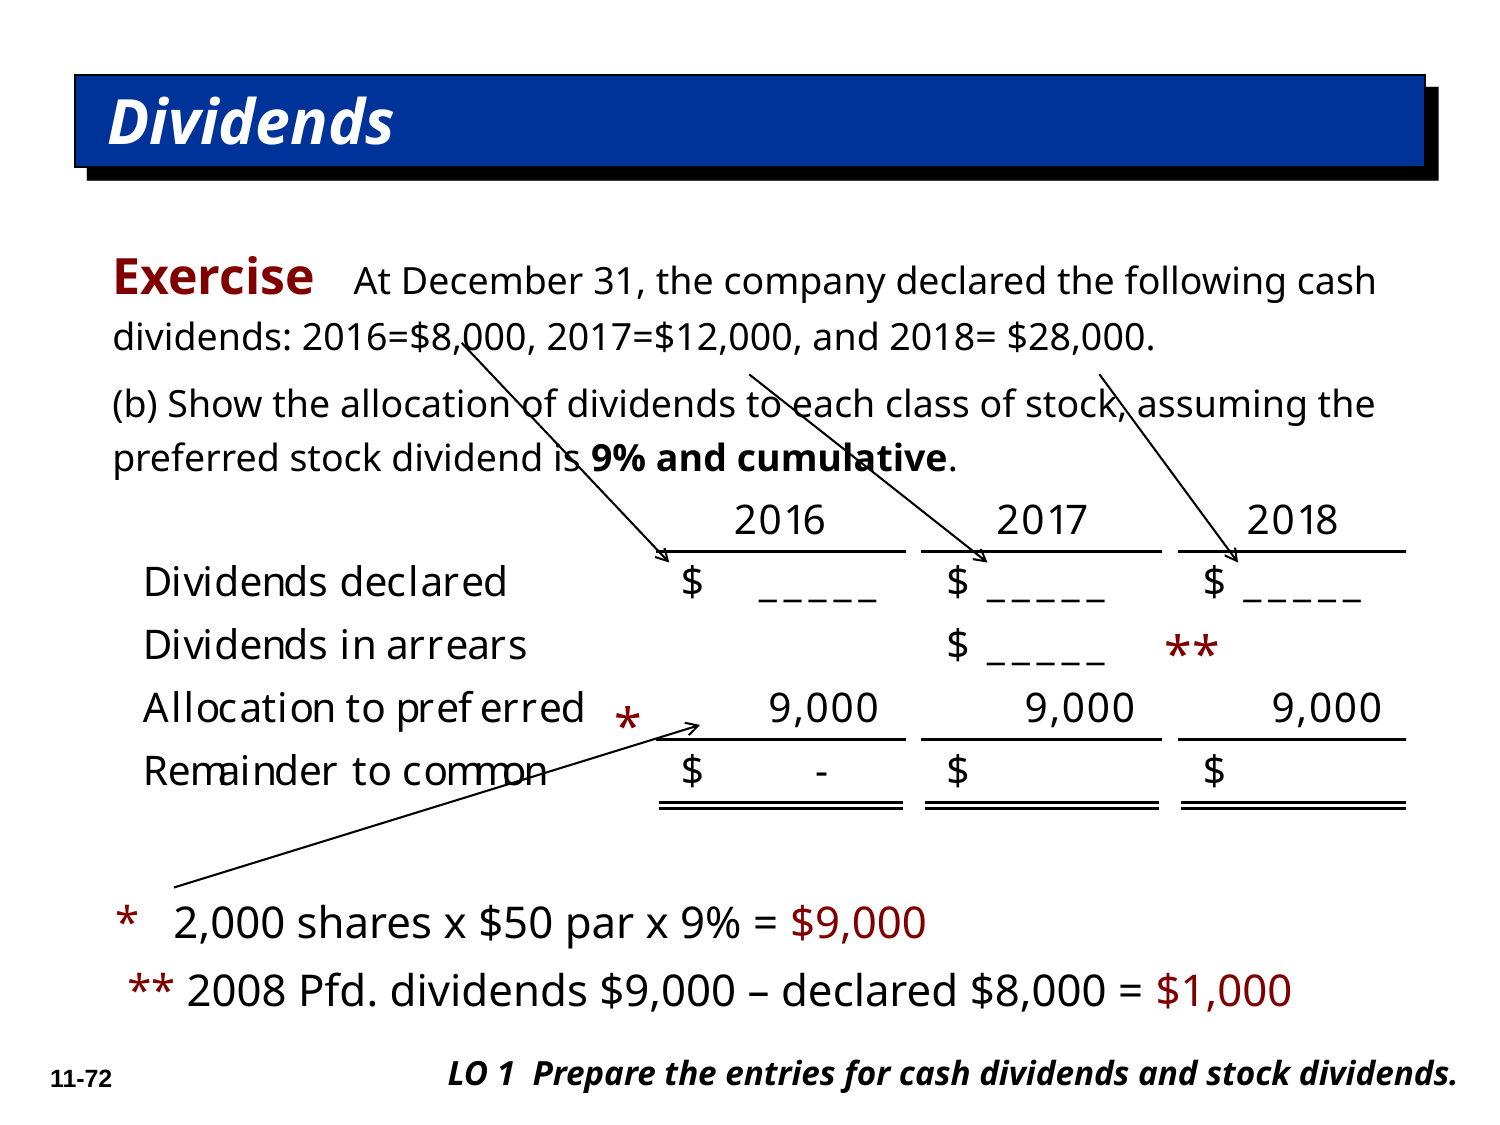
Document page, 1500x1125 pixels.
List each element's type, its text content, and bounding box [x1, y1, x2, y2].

text_box ** 2008 Pfd. dividends $9,000 – declared $8,000 = $1,000 [112, 954, 1438, 1023]
title Dividends [75, 75, 1425, 167]
text_box Exercise At December 31, the company declared the following cash dividends: 2016=$8,000, 2017=$12,000, and 2018= $28,000. (b) Show the allocation of dividends to each class of stock, assuming the preferred stock dividend is 9% and cumulative. [87, 224, 1450, 463]
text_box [749, 374, 988, 563]
text_box LO 1 Prepare the entries for cash dividends and stock dividends. [312, 1044, 1475, 1100]
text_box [133, 487, 1410, 827]
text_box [1099, 374, 1239, 563]
text_box * 2,000 shares x $50 par x 9% = $9,000 [100, 887, 1238, 955]
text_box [462, 343, 670, 563]
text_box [174, 724, 701, 888]
